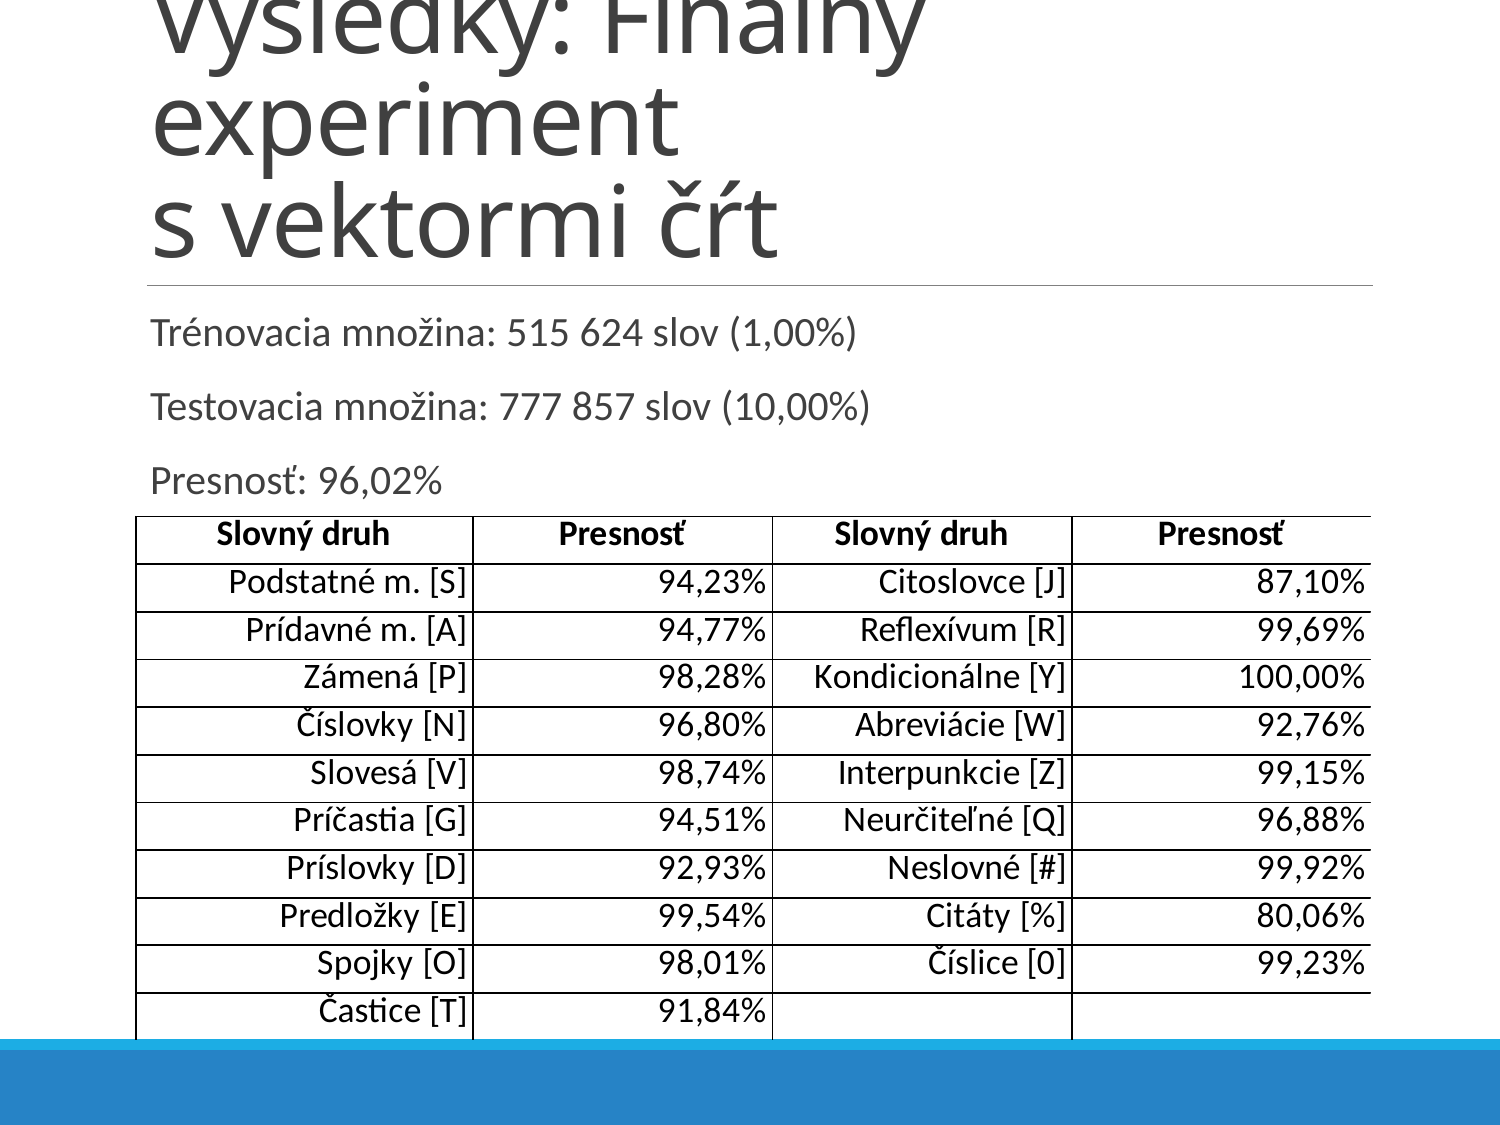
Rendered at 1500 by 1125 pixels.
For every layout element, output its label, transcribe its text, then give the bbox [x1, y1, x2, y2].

title Výsledky: Finálny experiment s vektormi čŕt [135, 47, 1373, 285]
list Trénovacia množina: 515 624 slov (1,00%) Testovacia množina: 777 857 slov (10,00%) Presnosť: 96,02% [135, 302, 1373, 514]
picture [134, 515, 1373, 1043]
